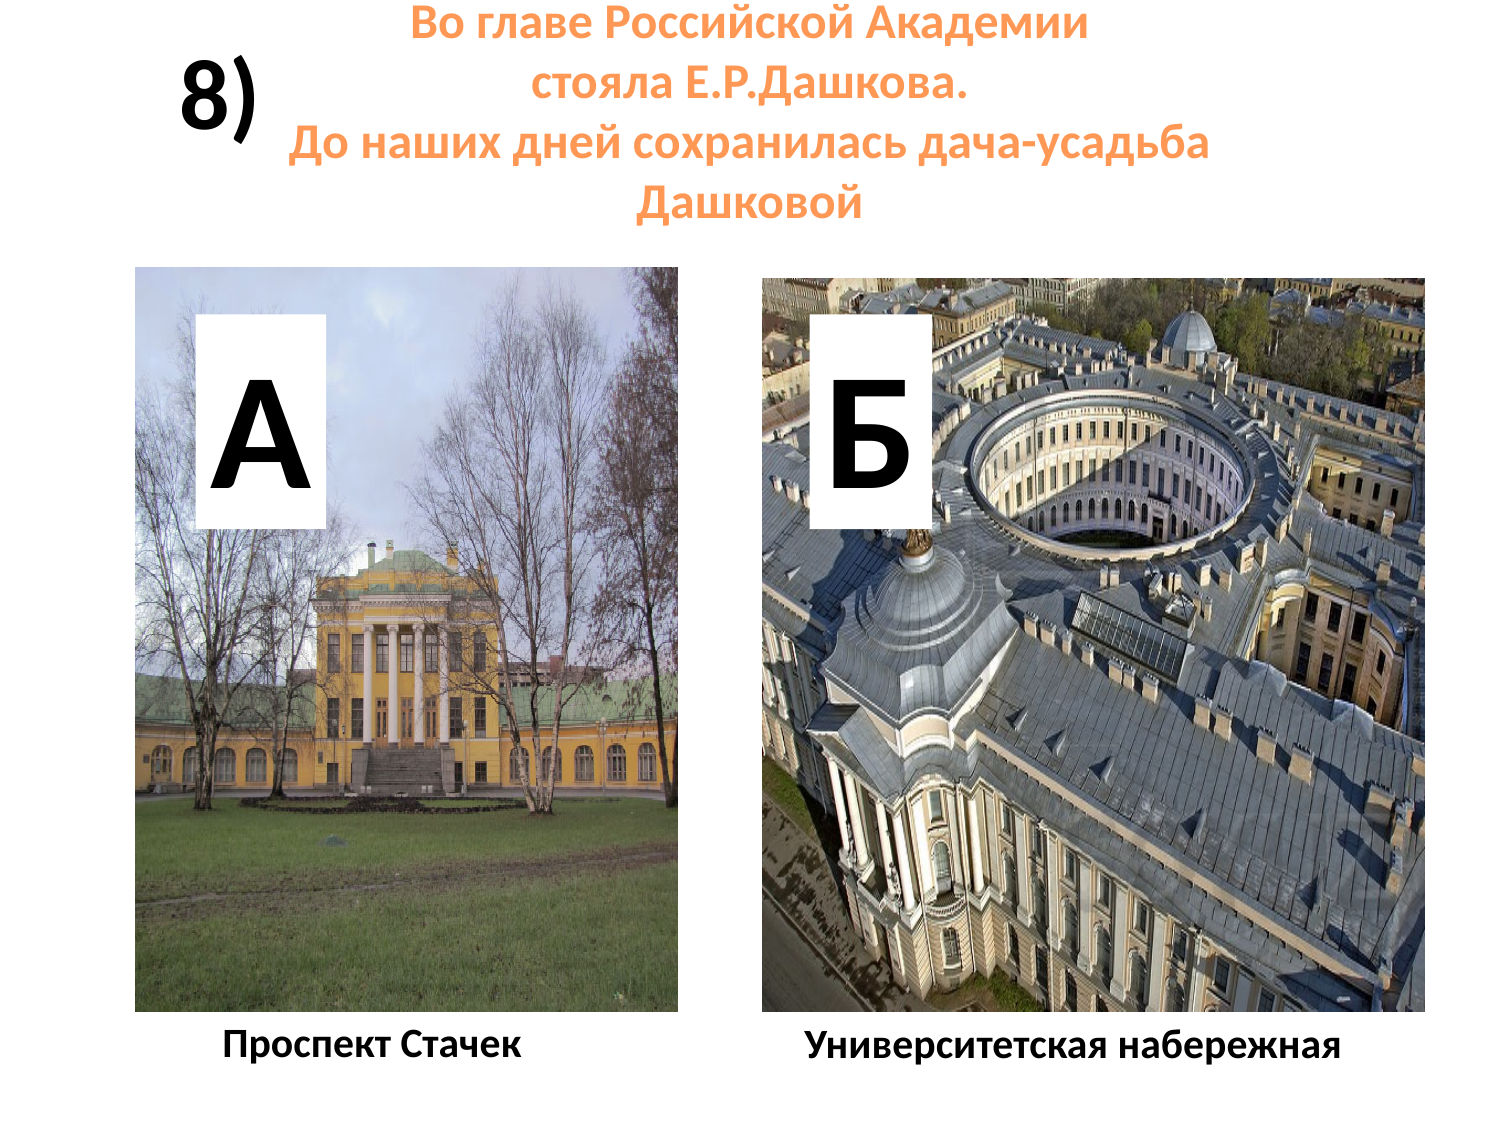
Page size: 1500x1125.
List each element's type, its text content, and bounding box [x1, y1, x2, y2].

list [762, 278, 1426, 1012]
text_box Университетская набережная [789, 1020, 1357, 1075]
text_box Проспект Стачек [207, 1021, 537, 1073]
title Во главе Российской Академии стояла Е.Р.Дашкова. До наших дней сохранилась дача-усадьба Дашковой [75, 45, 1425, 233]
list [135, 266, 678, 1012]
text_box 8) [164, 21, 277, 157]
